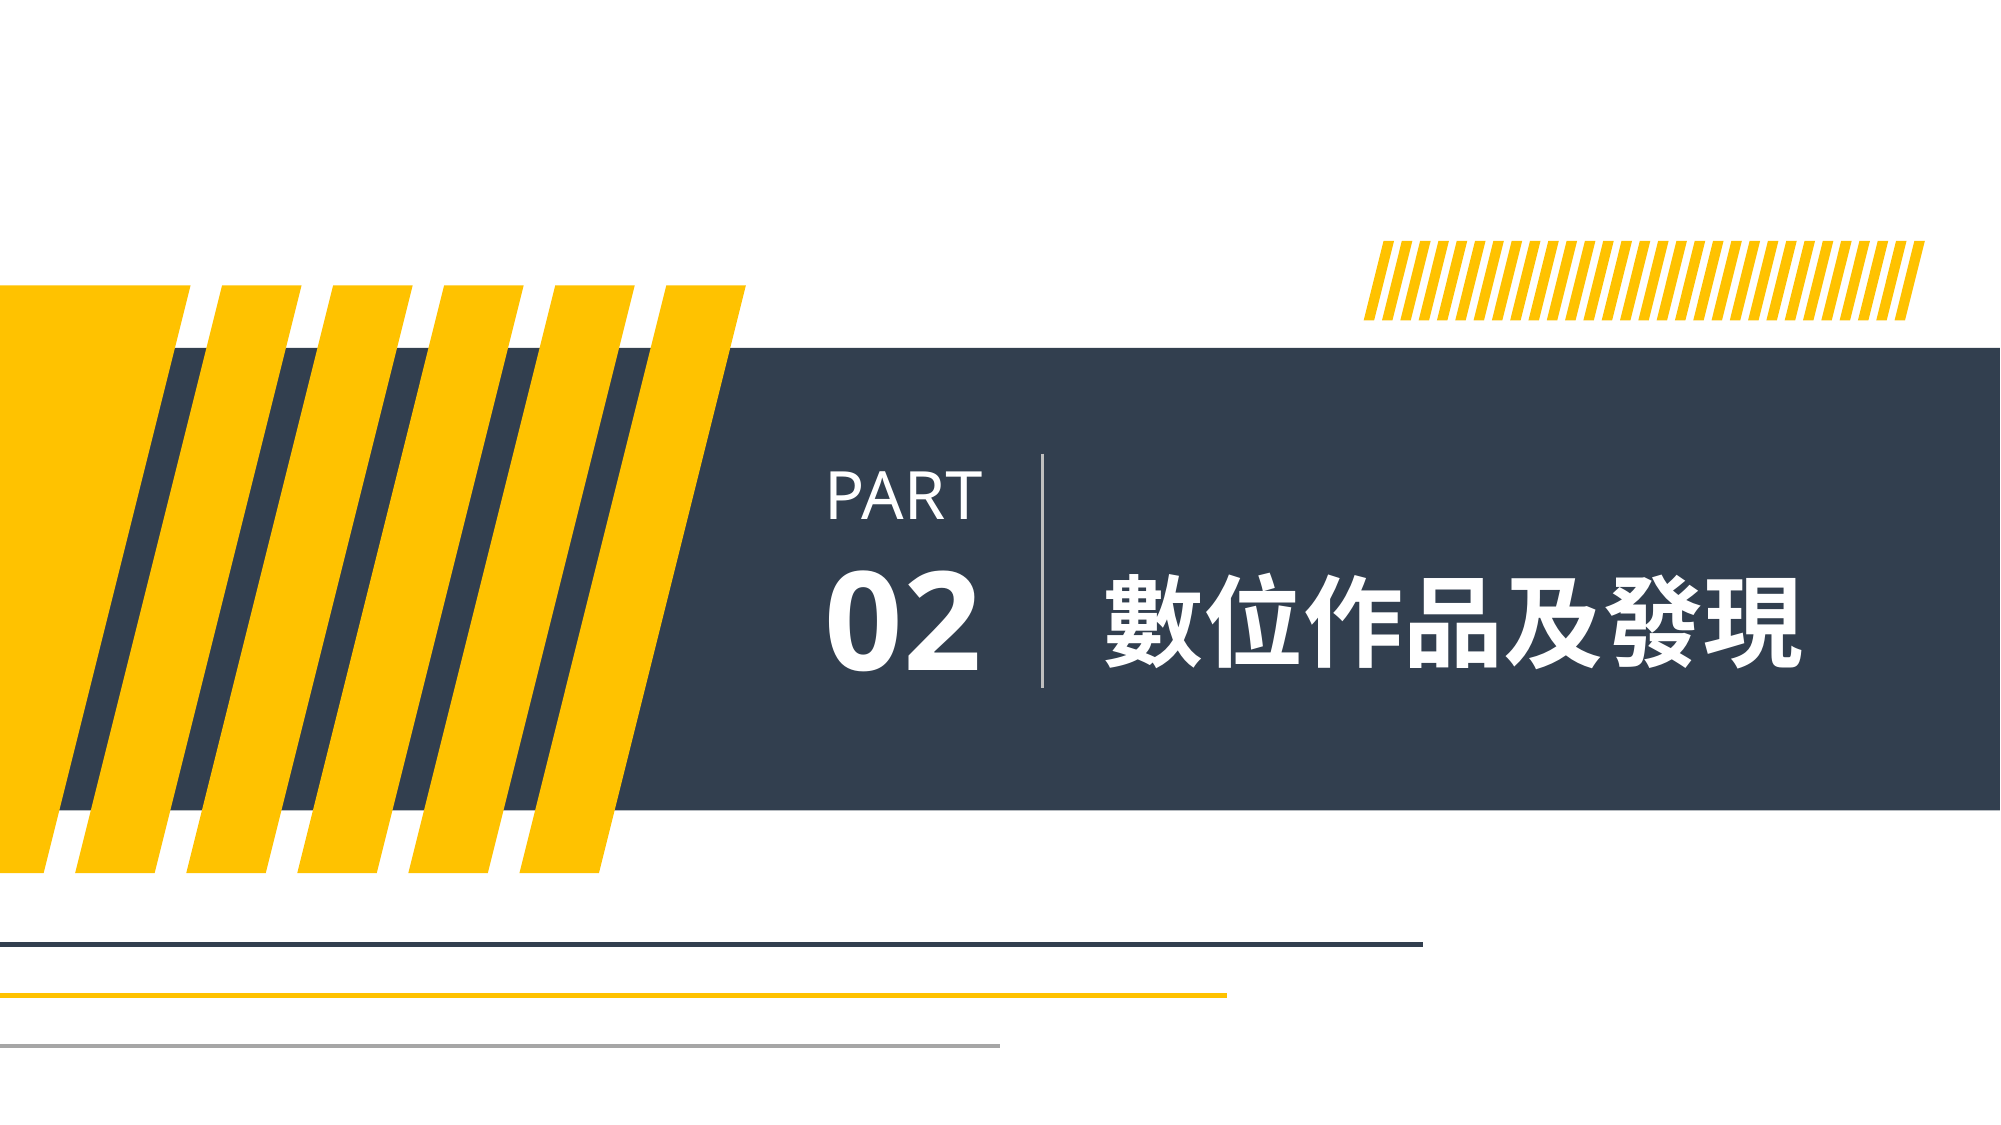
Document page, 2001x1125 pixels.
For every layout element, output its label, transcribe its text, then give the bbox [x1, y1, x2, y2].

text_box [1490, 239, 1524, 322]
text_box [1856, 239, 1890, 322]
text_box [1691, 239, 1725, 322]
text_box [1838, 239, 1872, 322]
text_box [1783, 239, 1817, 322]
text_box [1636, 239, 1670, 322]
text_box [1874, 239, 1908, 322]
text_box [0, 284, 192, 875]
text_box [73, 284, 303, 875]
text_box [518, 284, 748, 875]
text_box [1655, 239, 1689, 322]
text_box [1380, 239, 1414, 322]
text_box [1362, 239, 1396, 322]
text_box 數位作品及發現 [1088, 552, 1819, 687]
text_box [1746, 239, 1780, 322]
text_box [1710, 239, 1744, 322]
text_box [1527, 239, 1561, 322]
text_box [184, 284, 415, 875]
text_box [505, 347, 649, 812]
text_box [61, 347, 205, 812]
text_box [172, 347, 316, 812]
text_box [283, 347, 427, 812]
text_box [1673, 239, 1707, 322]
text_box [1765, 239, 1799, 322]
text_box [394, 347, 538, 812]
text_box [295, 284, 526, 875]
text_box [407, 284, 637, 875]
text_box [1893, 239, 1927, 322]
text_box [1435, 239, 1469, 322]
text_box [1545, 239, 1579, 322]
text_box [1398, 239, 1432, 322]
text_box [616, 347, 2000, 812]
text_box [1728, 239, 1762, 322]
text_box [1563, 239, 1597, 322]
text_box [1801, 239, 1835, 322]
text_box [1618, 239, 1652, 322]
text_box [1417, 239, 1451, 322]
text_box [1453, 239, 1487, 322]
text_box [1508, 239, 1542, 322]
text_box PART 02 [809, 446, 998, 706]
text_box [1582, 239, 1616, 322]
text_box [1472, 239, 1506, 322]
text_box [1819, 239, 1853, 322]
text_box [1600, 239, 1634, 322]
